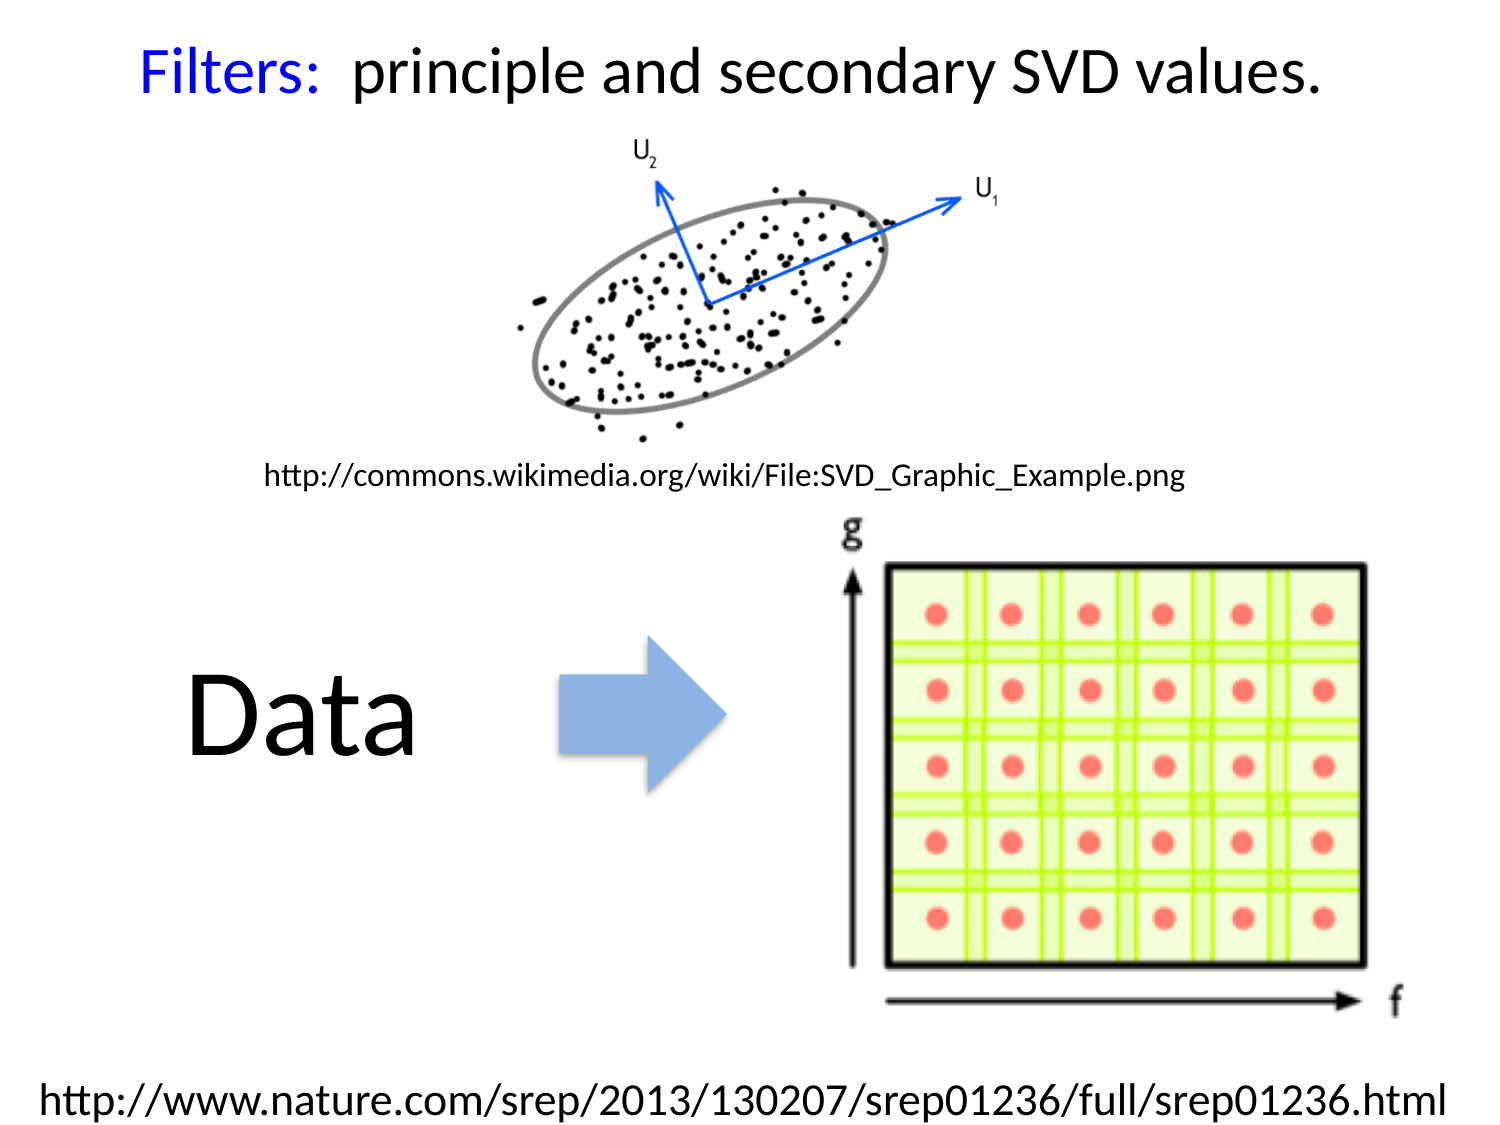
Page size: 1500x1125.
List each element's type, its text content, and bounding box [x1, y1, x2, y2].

text_box [558, 634, 728, 795]
text_box Data [169, 622, 515, 788]
picture [483, 128, 1404, 1125]
text_box http://commons.wikimedia.org/wiki/File:SVD_Graphic_Example.png [249, 445, 798, 501]
text_box http://www.nature.com/srep/2013/130207/srep01236/full/srep01236.html [1410, 1062, 1488, 1125]
text_box Filters: principle and secondary SVD values. [124, 19, 1389, 114]
text_box http://www.nature.com/srep/2013/130207/srep01236/full/srep01236.html [0, 1062, 798, 1125]
